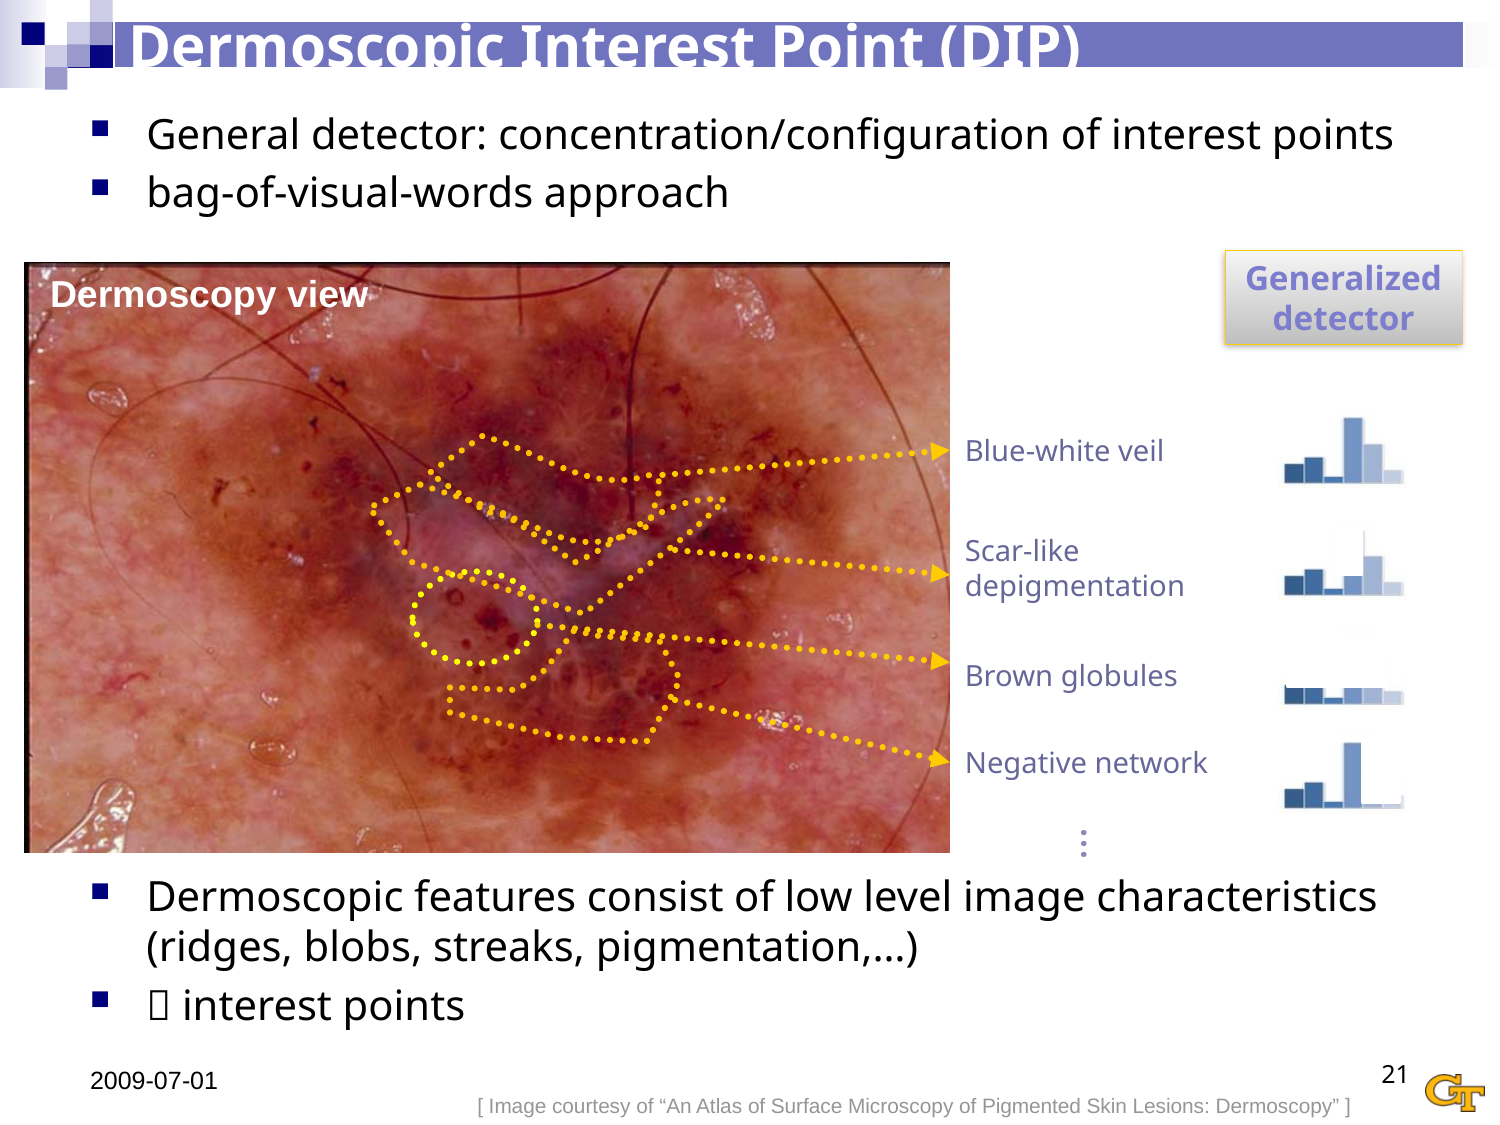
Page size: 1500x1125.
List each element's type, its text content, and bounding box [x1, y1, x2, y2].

picture [1262, 715, 1426, 813]
text_box [ Image courtesy of “An Atlas of Surface Microscopy of Pigmented Skin Lesions: Dermoscopy” ] [462, 1084, 1375, 1125]
picture [1262, 390, 1426, 488]
text_box Scar-like depigmentation [954, 524, 1241, 610]
picture [1262, 612, 1426, 709]
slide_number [74, 1049, 426, 1103]
text_box Blue-white veil [954, 424, 1241, 475]
picture [1262, 503, 1426, 601]
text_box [24, 262, 951, 853]
text_box Brown globules [954, 649, 1241, 700]
text_box Negative network [954, 737, 1241, 788]
picture [1425, 1074, 1485, 1112]
text_box General detector: concentration/configuration of interest points bag-of-visual-words approach [75, 99, 1463, 250]
text_box Generalized detector [1224, 249, 1463, 345]
text_box … [1049, 812, 1131, 862]
title Dermoscopic Interest Point (DIP) [113, 20, 1465, 68]
slide_number 21 [1074, 1049, 1426, 1101]
text_box Dermoscopic features consist of low level image characteristics (ridges, blobs, streaks, pigmentation,…)  interest points [75, 862, 1463, 1013]
